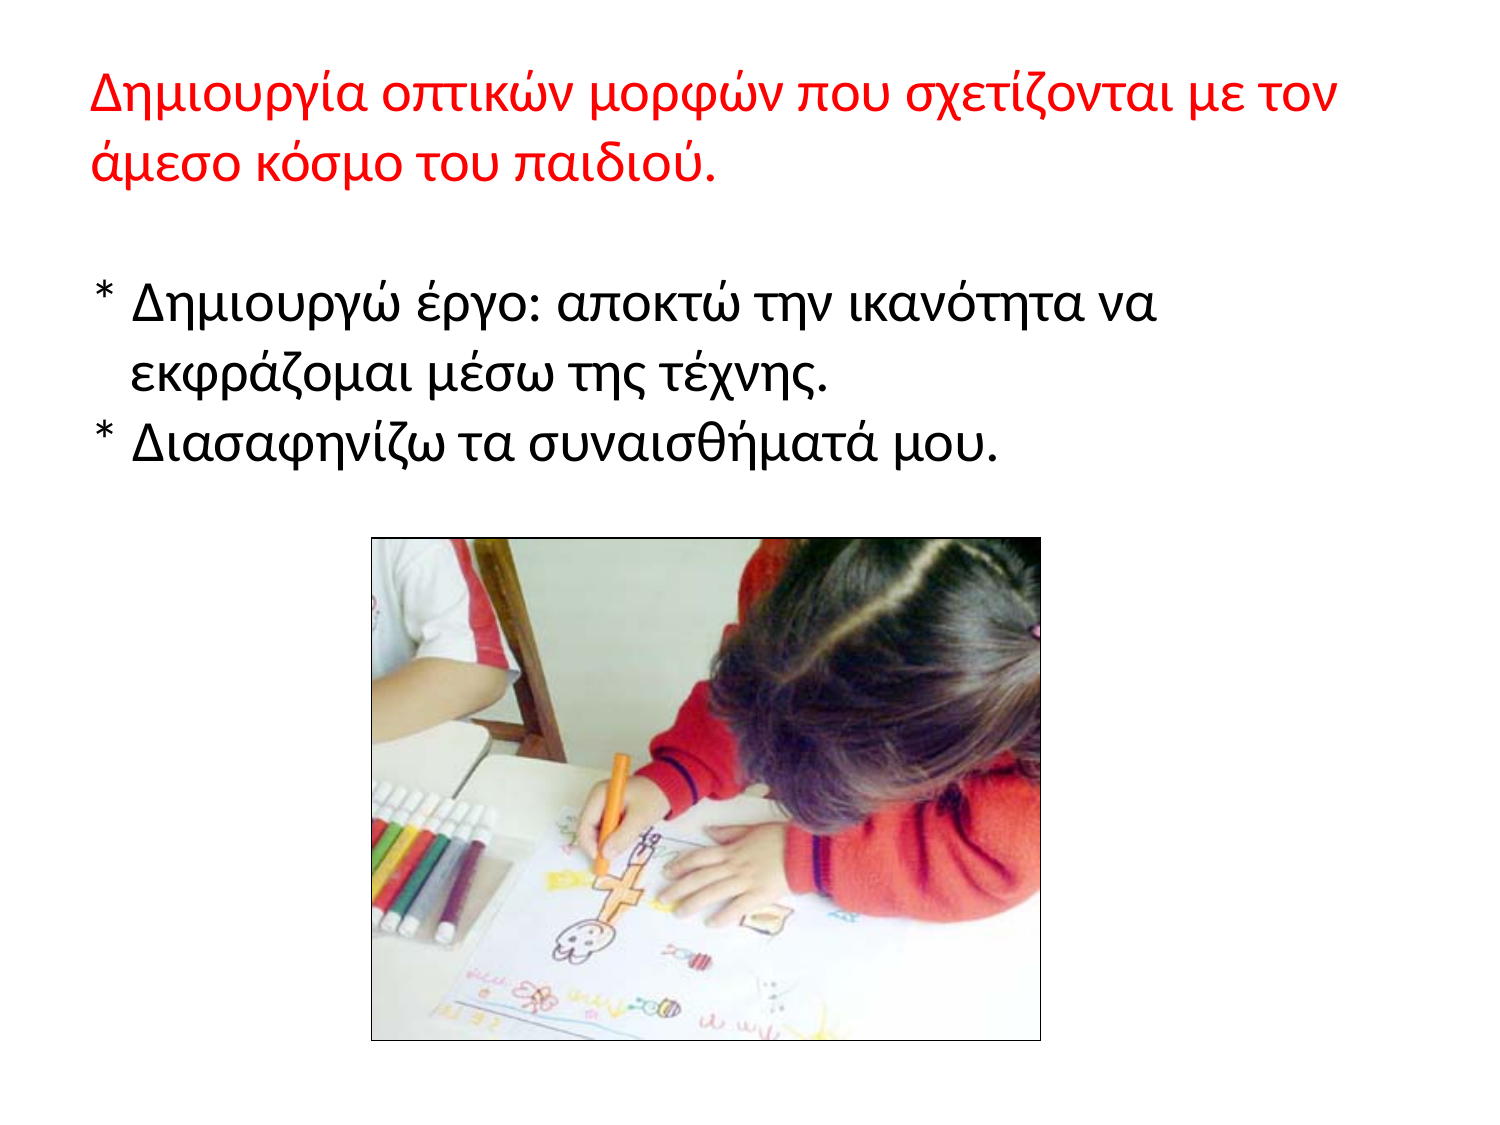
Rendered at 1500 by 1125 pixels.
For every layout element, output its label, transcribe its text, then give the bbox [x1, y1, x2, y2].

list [371, 538, 1041, 1040]
title Δημιουργία οπτικών μορφών που σχετίζονται με τον άμεσο κόσμο του παιδιού. * Δημιουργώ έργο: αποκτώ την ικανότητα να εκφράζομαι μέσω της τέχνης. * Διασαφηνίζω τα συναισθήματά μου. [74, 0, 1426, 528]
